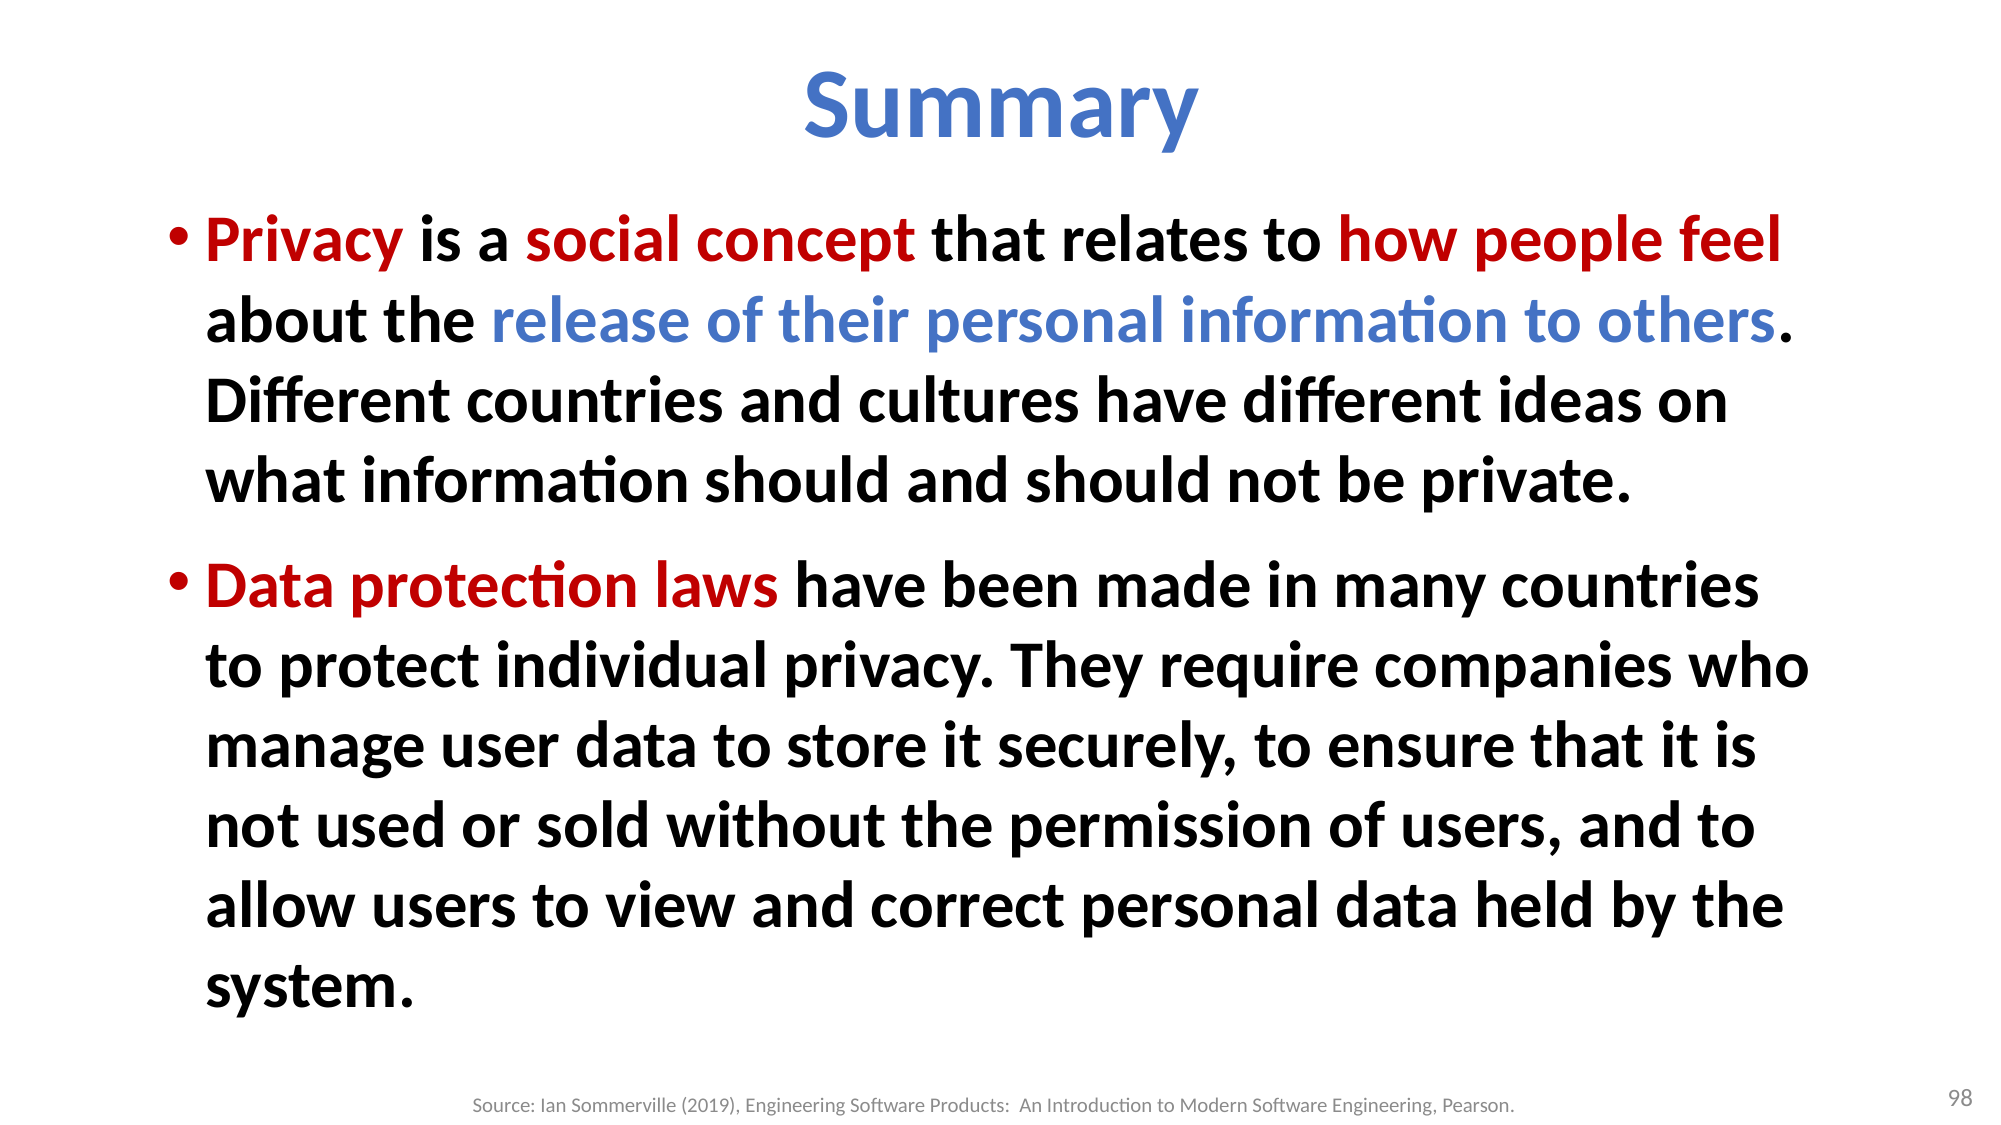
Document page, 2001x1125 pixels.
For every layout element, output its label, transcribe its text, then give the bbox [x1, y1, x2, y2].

list Privacy is a social concept that relates to how people feel about the release of their personal information to others. Different countries and cultures have different ideas on what information should and should not be private. Data protection laws have been made in many countries to protect individual privacy. They require companies who manage user data to store it securely, to ensure that it is not used or sold without the permission of users, and to allow users to view and correct personal data held by the system. [153, 187, 1831, 1070]
title Summary [326, 19, 1677, 175]
footer Source: Ian Sommerville (2019), Engineering Software Products: An Introduction to Modern Software Engineering, Pearson. [350, 1082, 1638, 1125]
slide_number 98 [1830, 1076, 1989, 1116]
